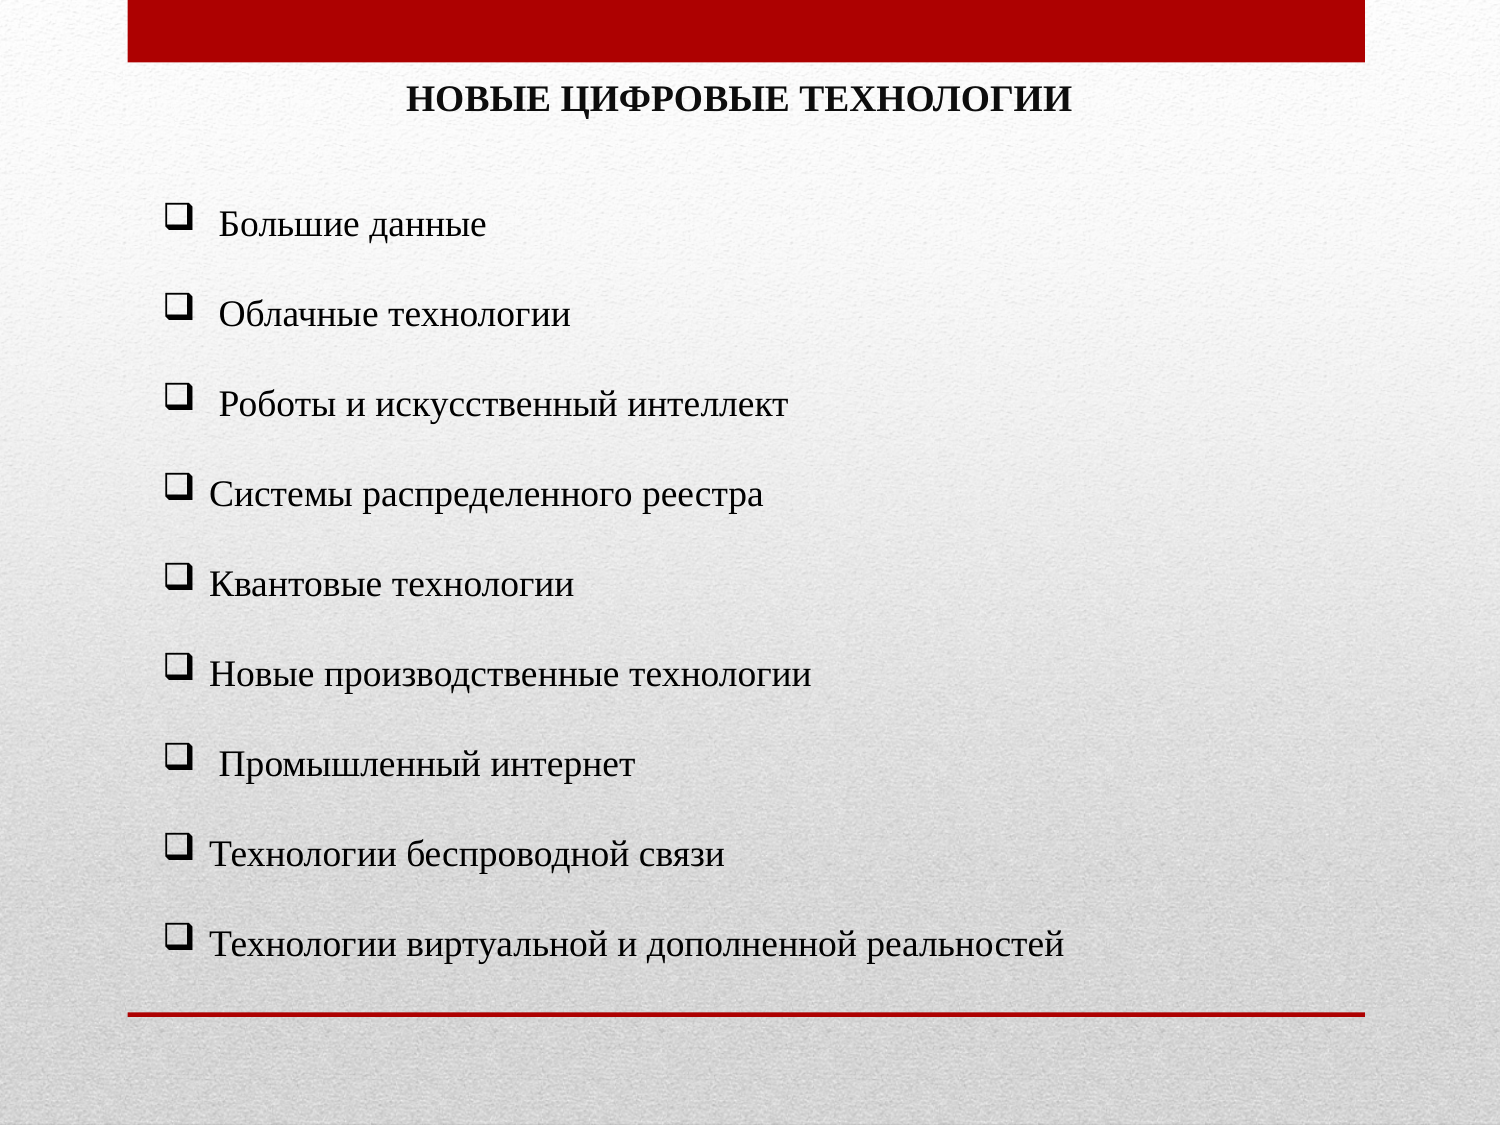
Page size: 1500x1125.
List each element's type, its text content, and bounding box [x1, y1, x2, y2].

text_box Большие данные Облачные технологии Роботы и искусственный интеллект Системы распределенного реестра Квантовые технологии Новые производственные технологии Промышленный интернет Технологии беспроводной связи Технологии виртуальной и дополненной реальностей [147, 191, 1317, 972]
text_box НОВЫЕ ЦИФРОВЫЕ ТЕХНОЛОГИИ [123, 66, 1365, 127]
